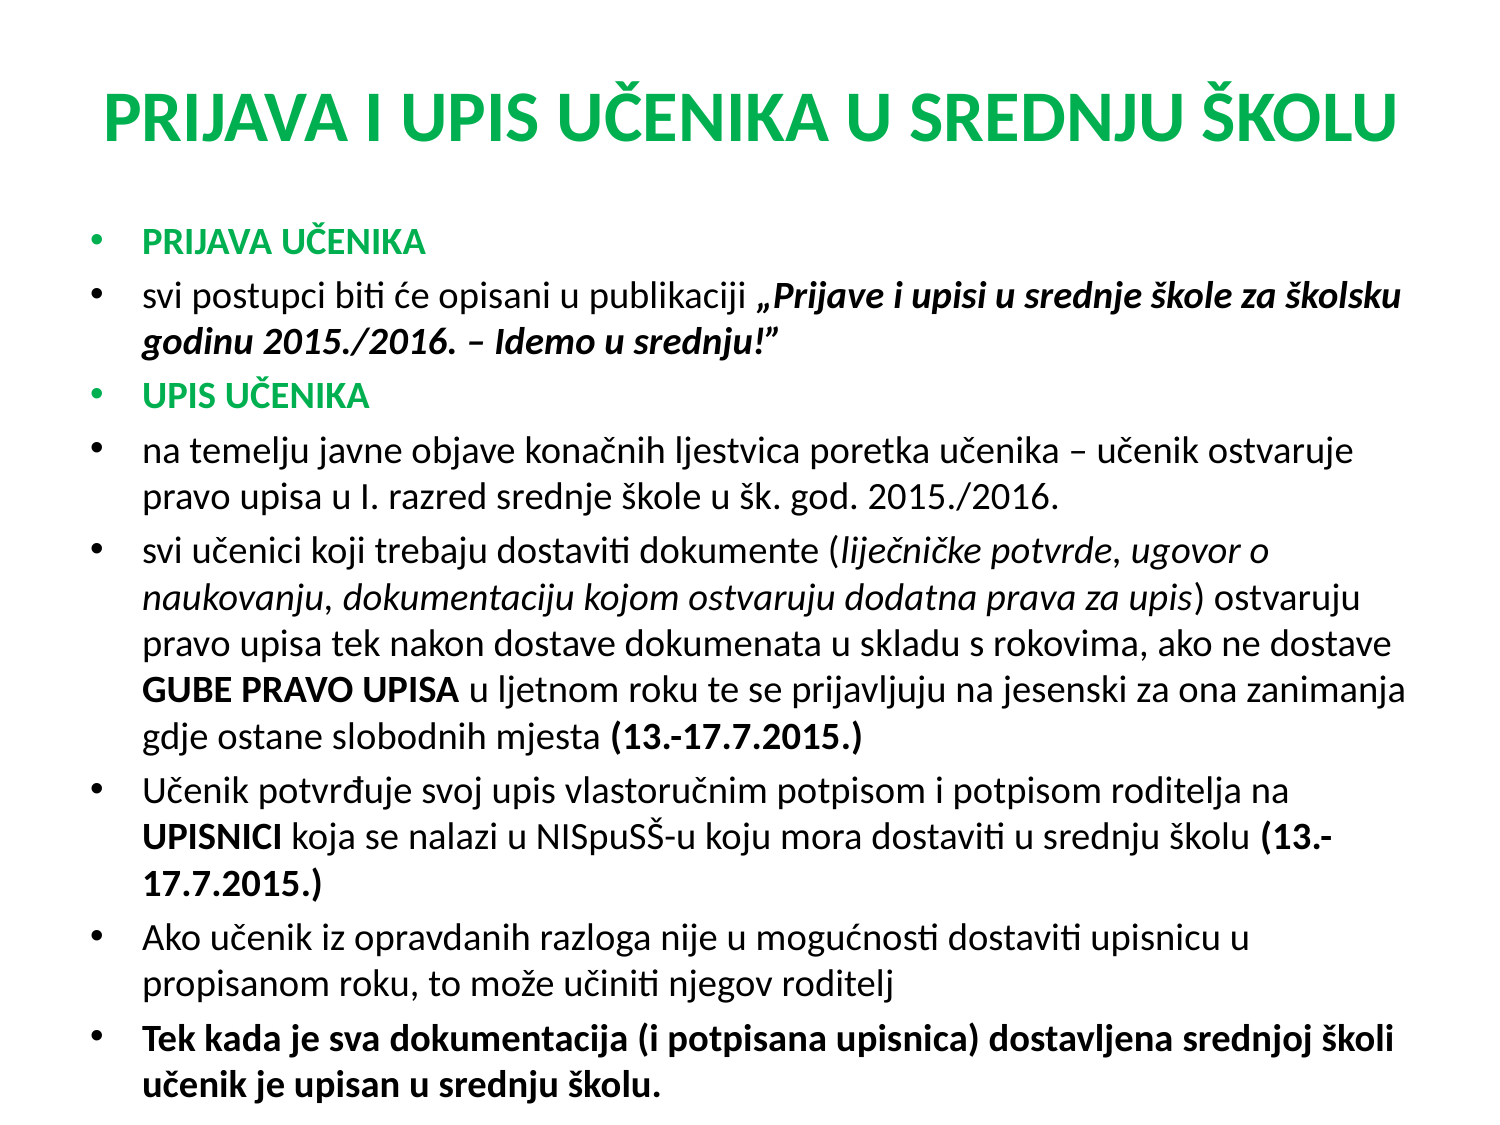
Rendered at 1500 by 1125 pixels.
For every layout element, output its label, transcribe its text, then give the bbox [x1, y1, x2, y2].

title PRIJAVA I UPIS UČENIKA U SREDNJU ŠKOLU [76, 19, 1427, 207]
list PRIJAVA UČENIKA svi postupci biti će opisani u publikaciji „Prijave i upisi u srednje škole za školsku godinu 2015./2016. – Idemo u srednju!” UPIS UČENIKA na temelju javne objave konačnih ljestvica poretka učenika – učenik ostvaruje pravo upisa u I. razred srednje škole u šk. god. 2015./2016. svi učenici koji trebaju dostaviti dokumente (liječničke potvrde, ugovor o naukovanju, dokumentaciju kojom ostvaruju dodatna prava za upis) ostvaruju pravo upisa tek nakon dostave dokumenata u skladu s rokovima, ako ne dostave GUBE PRAVO UPISA u ljetnom roku te se prijavljuju na jesenski za ona zanimanja gdje ostane slobodnih mjesta (13.-17.7.2015.) Učenik potvrđuje svoj upis vlastoručnim potpisom i potpisom roditelja na UPISNICI koja se nalazi u NISpuSŠ-u koju mora dostaviti u srednju školu (13.-17.7.2015.) Ako učenik iz opravdanih razloga nije u mogućnosti dostaviti upisnicu u propisanom roku, to može učiniti njegov roditelj Tek kada je sva dokumentacija (i potpisana upisnica) dostavljena srednjoj školi učenik je upisan u srednju školu. [75, 208, 1425, 1125]
